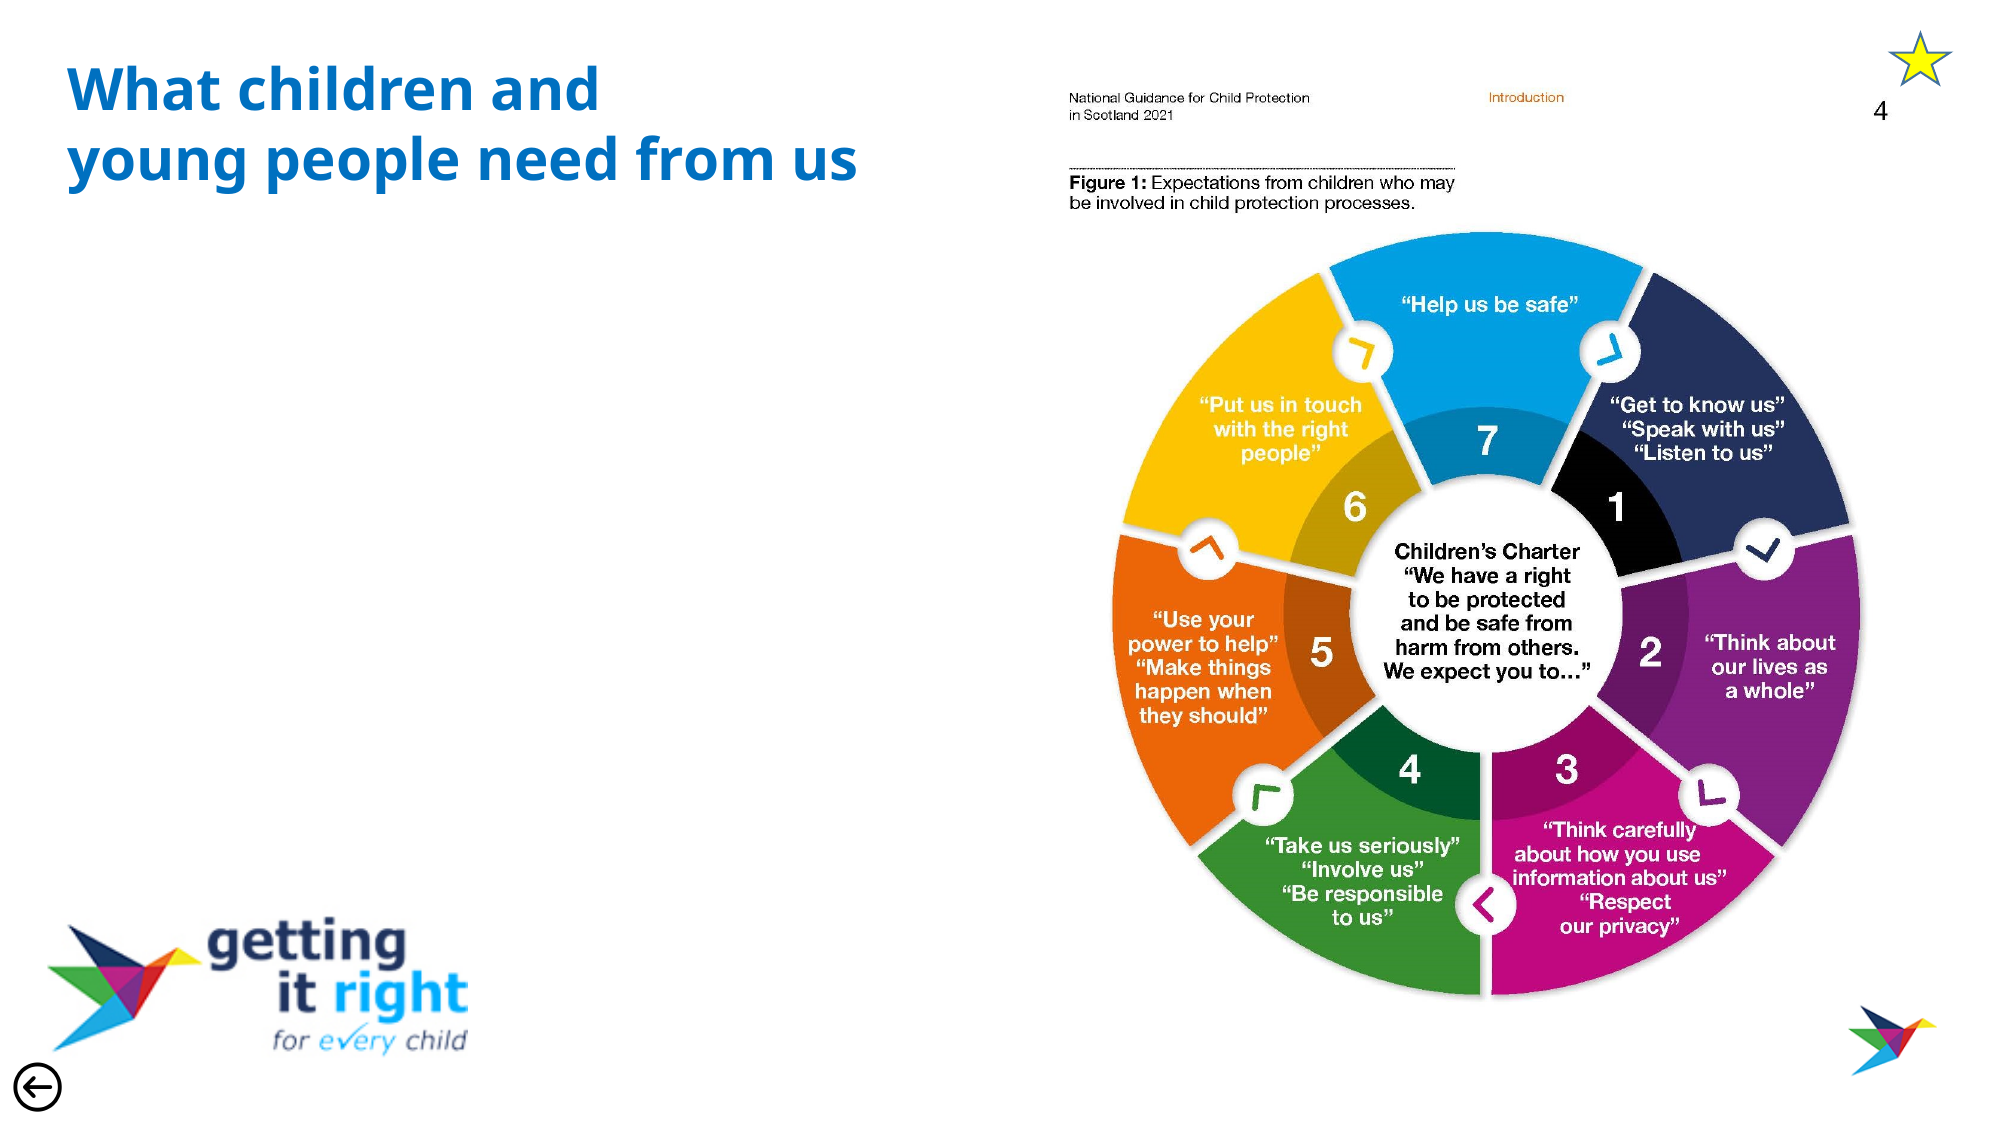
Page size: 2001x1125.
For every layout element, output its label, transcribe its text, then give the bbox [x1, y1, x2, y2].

text_box [1887, 30, 1954, 87]
text_box What children and young people need from us [52, 45, 1472, 200]
picture [1043, 58, 1937, 1082]
picture [7, 903, 468, 1119]
